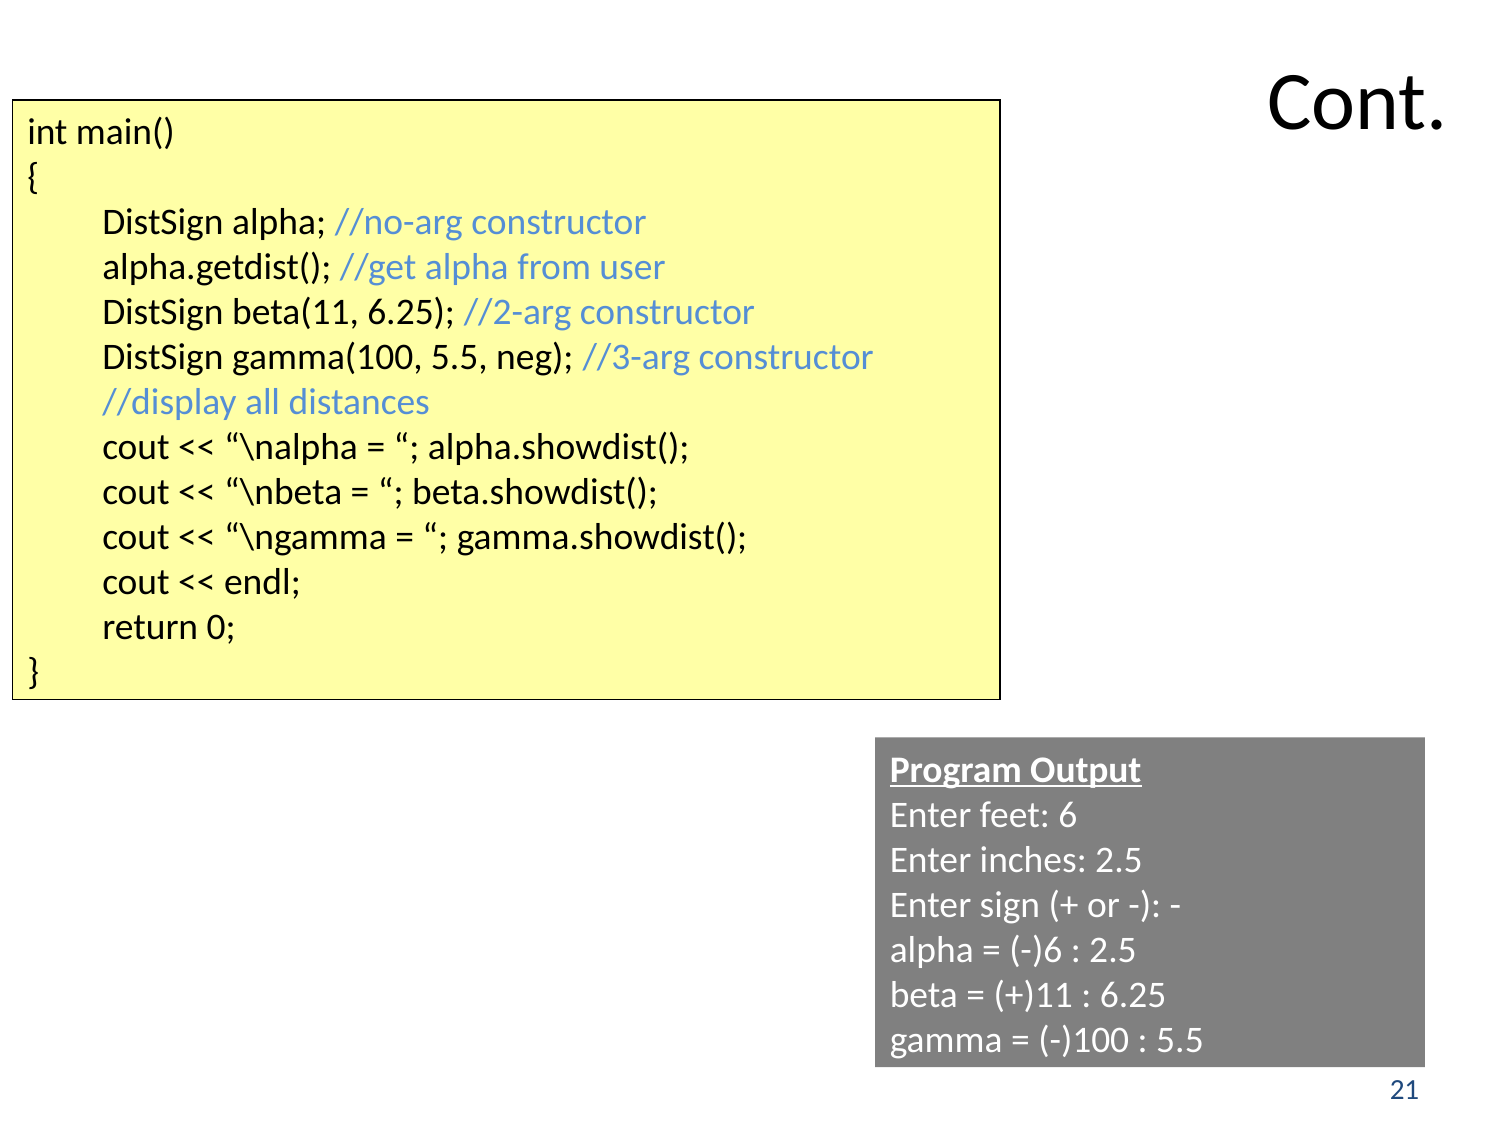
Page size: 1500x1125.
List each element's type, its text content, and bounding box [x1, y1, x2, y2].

text_box int main() { DistSign alpha; //no-arg constructor alpha.getdist(); //get alpha from user DistSign beta(11, 6.25); //2-arg constructor DistSign gamma(100, 5.5, neg); //3-arg constructor //display all distances cout << “\nalpha = “; alpha.showdist(); cout << “\nbeta = “; beta.showdist(); cout << “\ngamma = “; gamma.showdist(); cout << endl; return 0; } [12, 99, 1000, 700]
text_box Program Output Enter feet: 6 Enter inches: 2.5 Enter sign (+ or -): - alpha = (-)6 : 2.5 beta = (+)11 : 6.25 gamma = (-)100 : 5.5 [875, 737, 1425, 1068]
title Cont. [1025, 37, 1463, 155]
